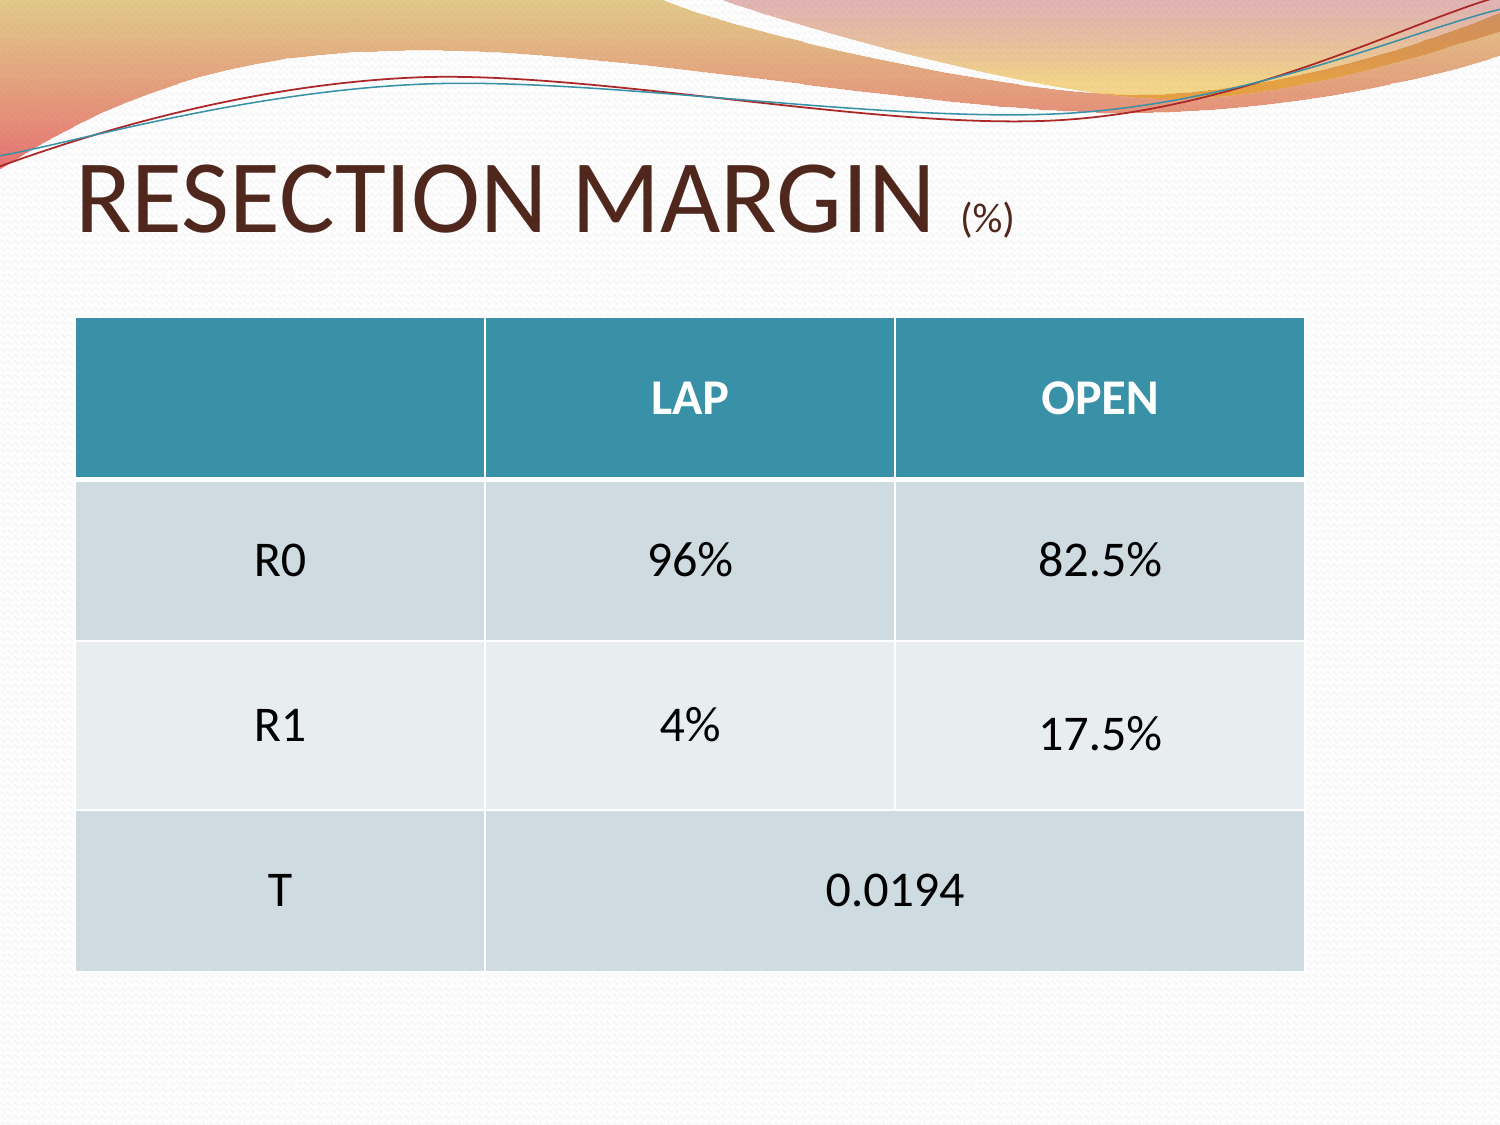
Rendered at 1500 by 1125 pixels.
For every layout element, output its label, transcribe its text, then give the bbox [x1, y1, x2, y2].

table_cell 96% [486, 482, 894, 640]
table_cell R0 [76, 482, 484, 640]
table_cell R1 [76, 642, 484, 809]
table_cell 17.5% [896, 642, 1304, 809]
table_cell 0.0194 [486, 811, 1304, 971]
table_header OPEN [896, 318, 1304, 477]
table_cell 4% [486, 642, 894, 809]
table_cell T [76, 811, 484, 971]
title RESECTION MARGIN (%) [75, 115, 1425, 303]
table_header [76, 318, 484, 477]
table_header LAP [486, 318, 894, 477]
table_cell 82.5% [896, 482, 1304, 640]
